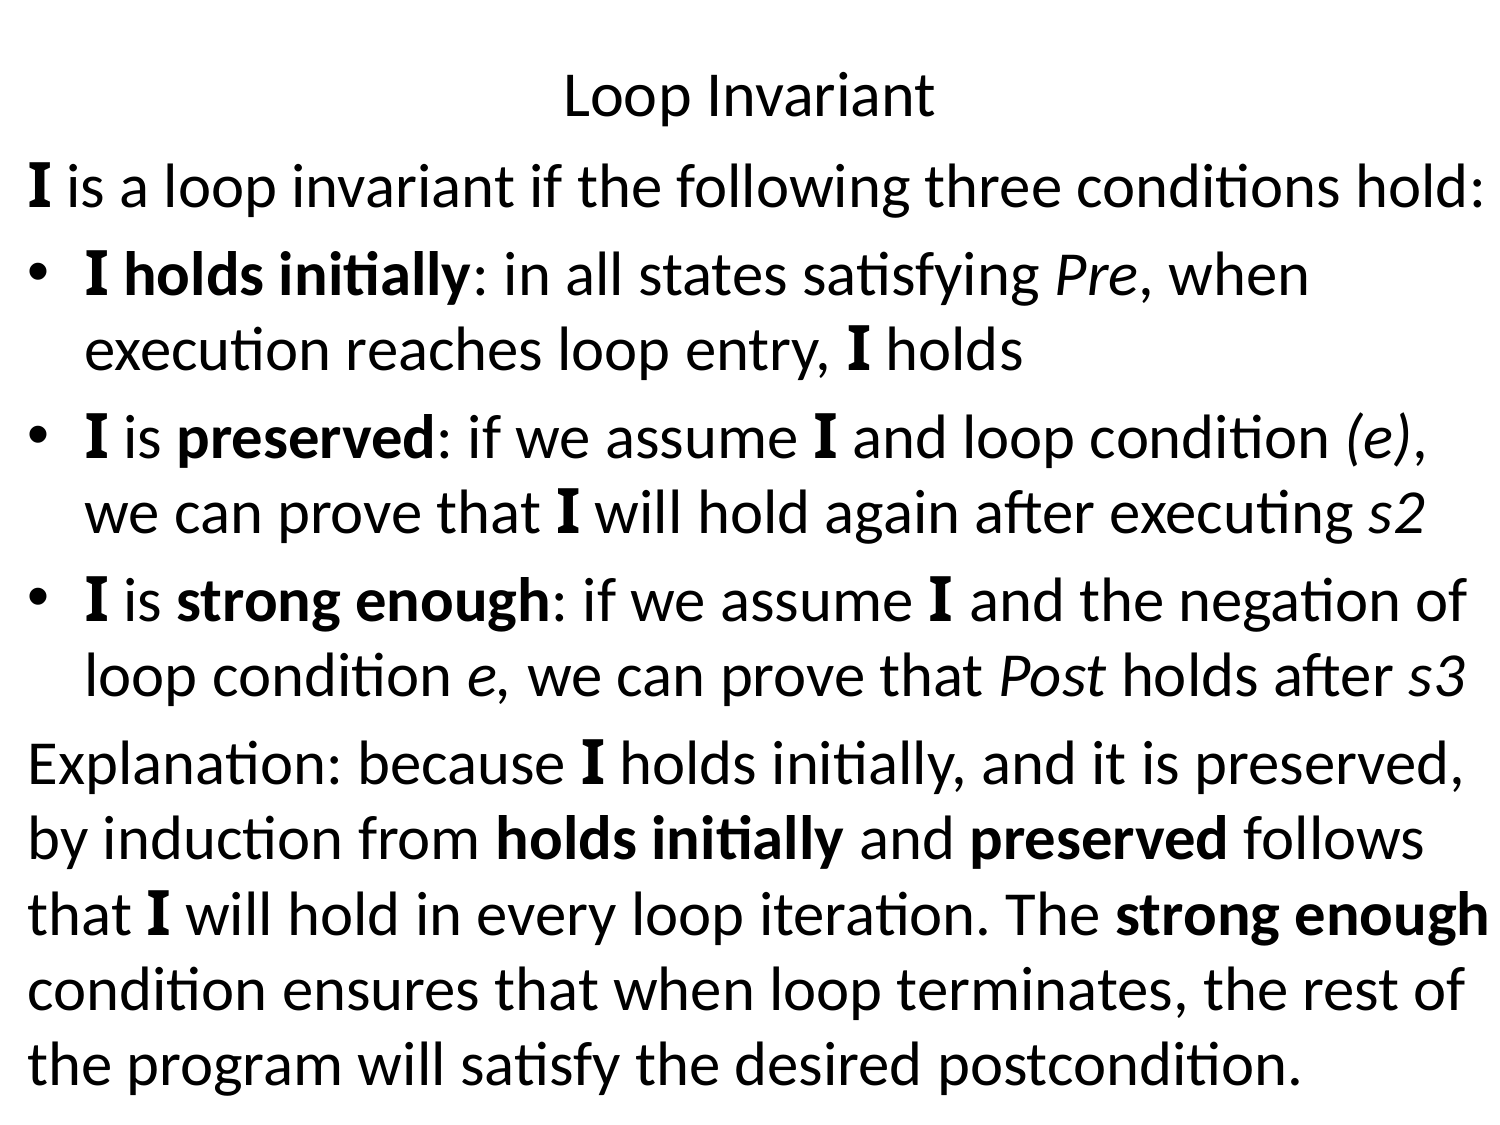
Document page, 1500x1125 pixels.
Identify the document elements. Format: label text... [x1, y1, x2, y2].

list I is a loop invariant if the following three conditions hold: I holds initially: in all states satisfying Pre, when execution reaches loop entry, I holds I is preserved: if we assume I and loop condition (e), we can prove that I will hold again after executing s2 I is strong enough: if we assume I and the negation of loop condition e, we can prove that Post holds after s3 Explanation: because I holds initially, and it is preserved, by induction from holds initially and preserved follows that I will hold in every loop iteration. The strong enough condition ensures that when loop terminates, the rest of the program will satisfy the desired postcondition. [12, 137, 1500, 1125]
title Loop Invariant [75, 45, 1425, 137]
